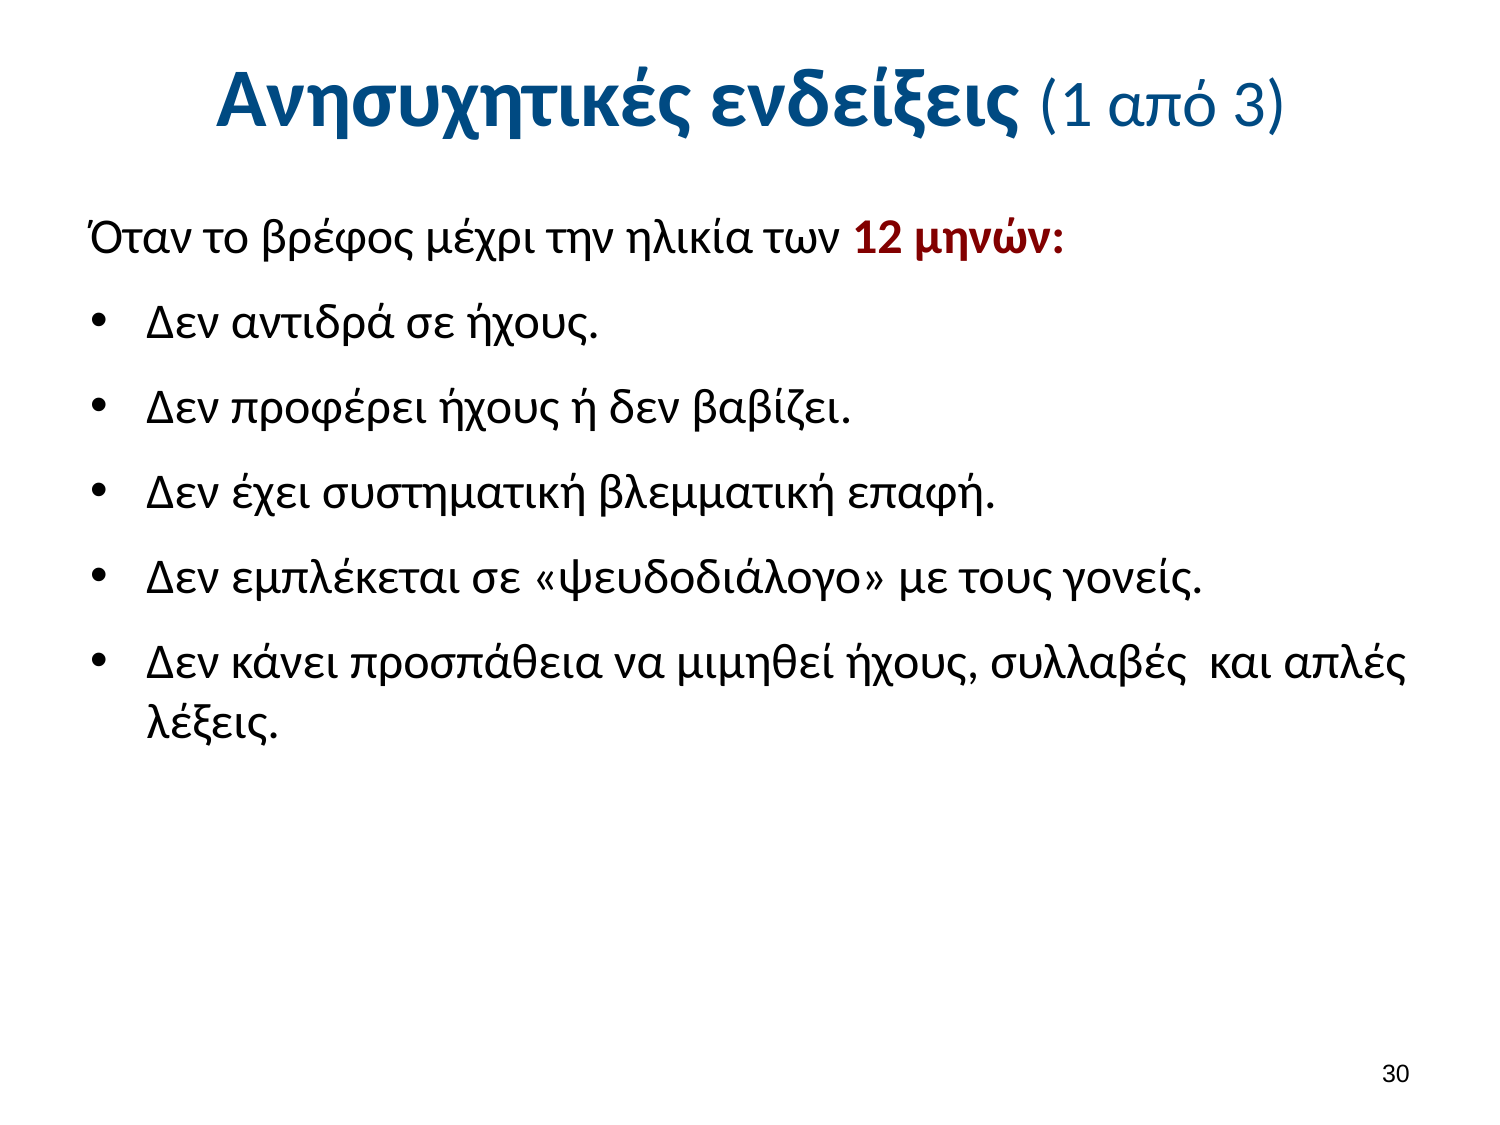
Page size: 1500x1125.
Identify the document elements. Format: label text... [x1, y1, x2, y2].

list Όταν το βρέφος μέχρι την ηλικία των 12 μηνών: Δεν αντιδρά σε ήχους. Δεν προφέρει ήχους ή δεν βαβίζει. Δεν έχει συστηματική βλεμματική επαφή. Δεν εμπλέκεται σε «ψευδοδιάλογο» με τους γονείς. Δεν κάνει προσπάθεια να μιμηθεί ήχους, συλλαβές και απλές λέξεις. [75, 196, 1425, 1024]
title Ανησυχητικές ενδείξεις (1 από 3) [76, 19, 1427, 169]
slide_number 29 [1074, 1042, 1425, 1103]
